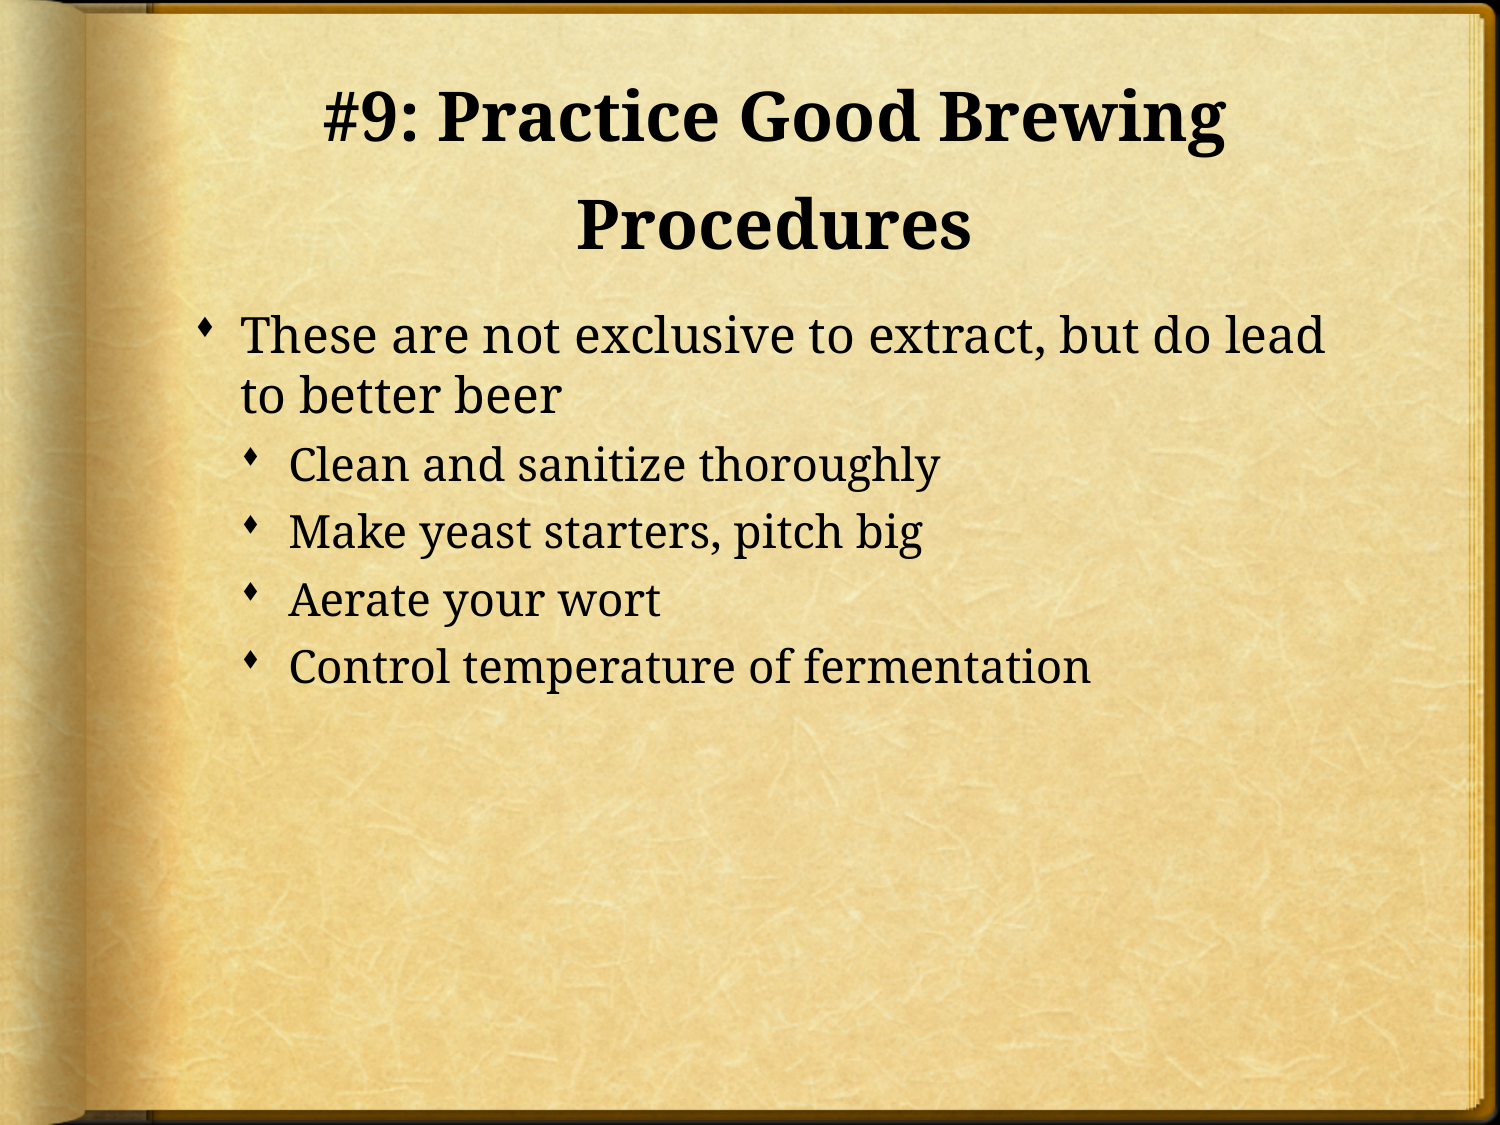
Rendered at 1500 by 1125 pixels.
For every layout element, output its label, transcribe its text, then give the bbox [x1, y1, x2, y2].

title #9: Practice Good Brewing Procedures [178, 45, 1372, 265]
list These are not exclusive to extract, but do lead to better beer Clean and sanitize thoroughly Make yeast starters, pitch big Aerate your wort Control temperature of fermentation [178, 295, 1372, 1005]
picture [0, 0, 1500, 1125]
